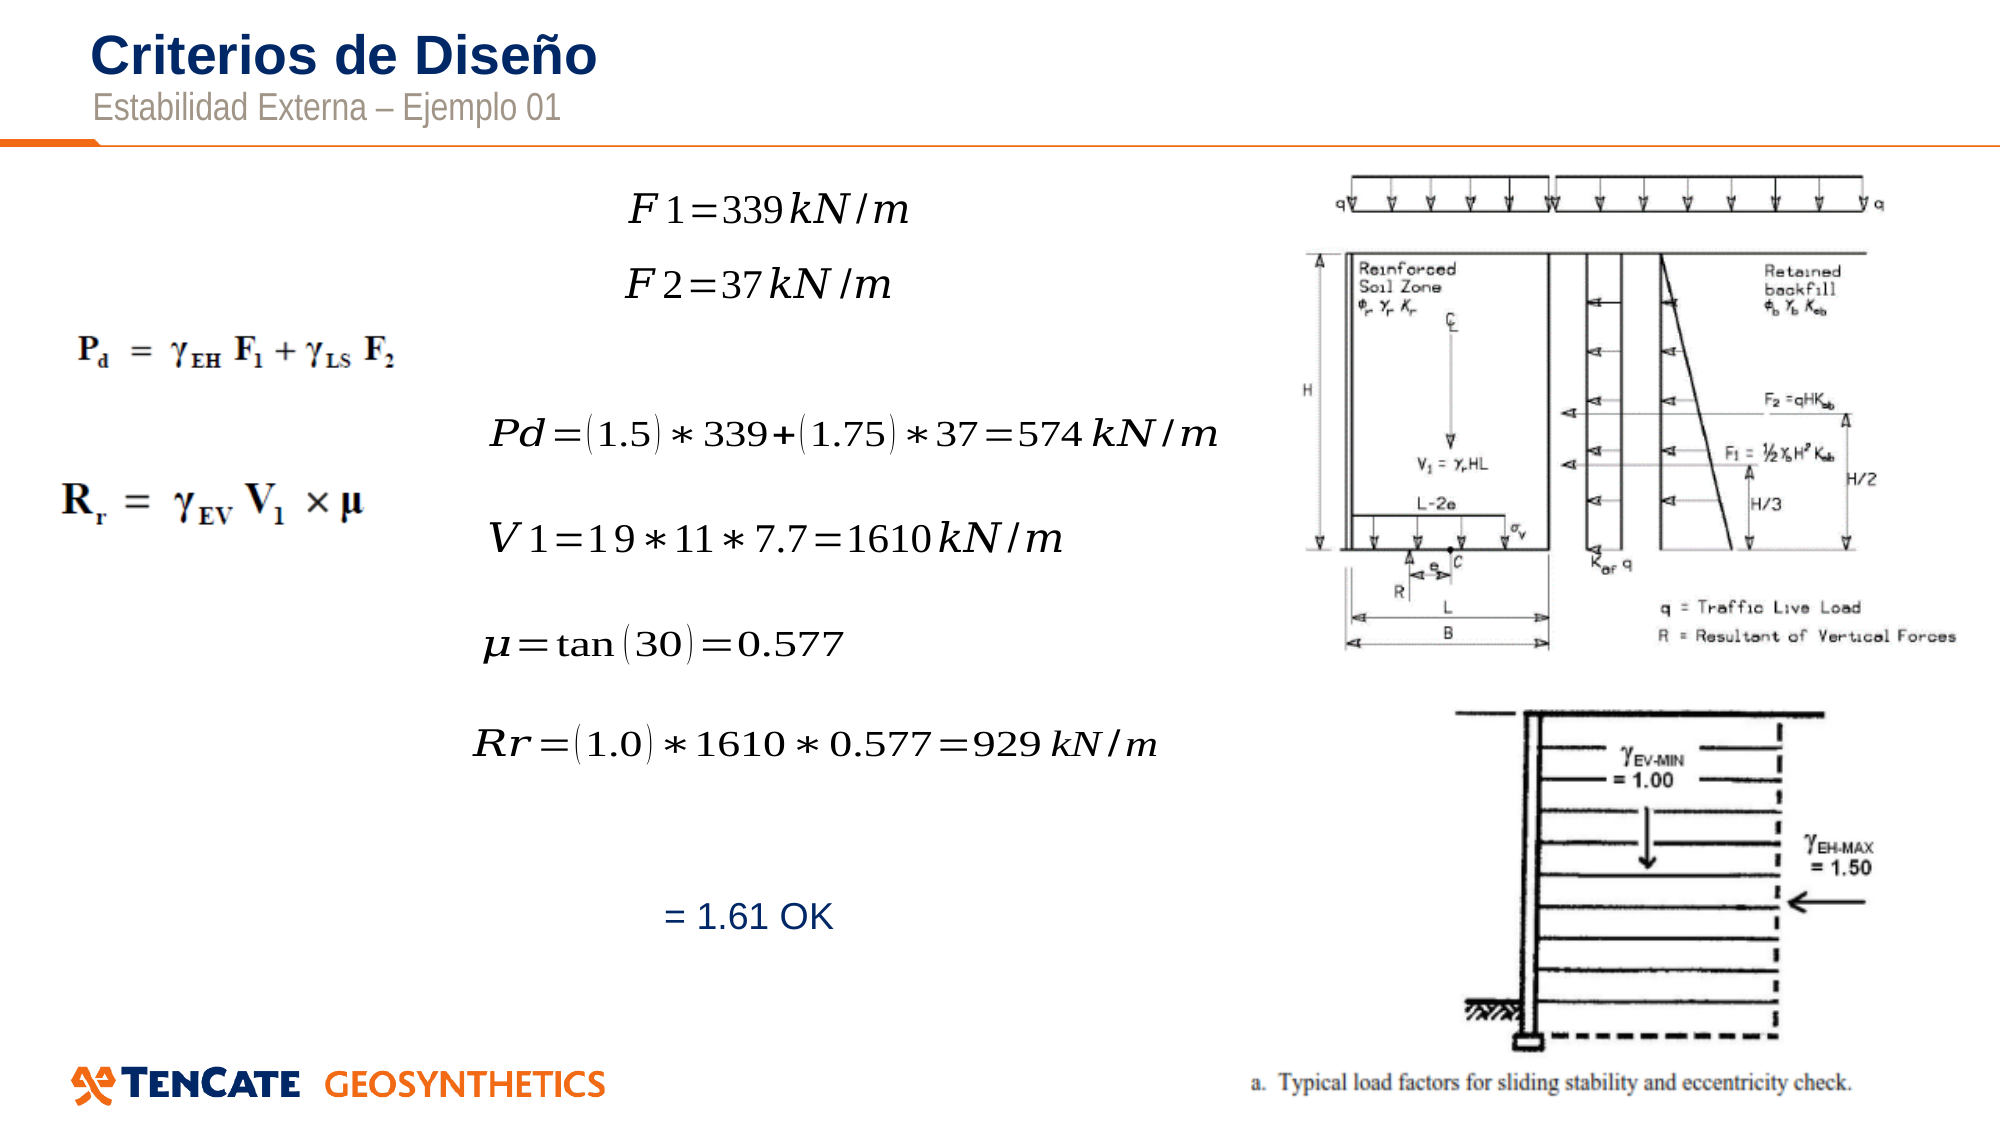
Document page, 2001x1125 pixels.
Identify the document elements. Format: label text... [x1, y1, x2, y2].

picture [66, 300, 422, 380]
picture [38, 444, 388, 547]
picture [1297, 158, 1961, 658]
picture [0, 139, 2000, 147]
picture [1250, 690, 1914, 1117]
picture [70, 1066, 605, 1106]
title Criterios de Diseño [76, 11, 1914, 71]
list Estabilidad Externa – Ejemplo 01 [77, 93, 1914, 136]
